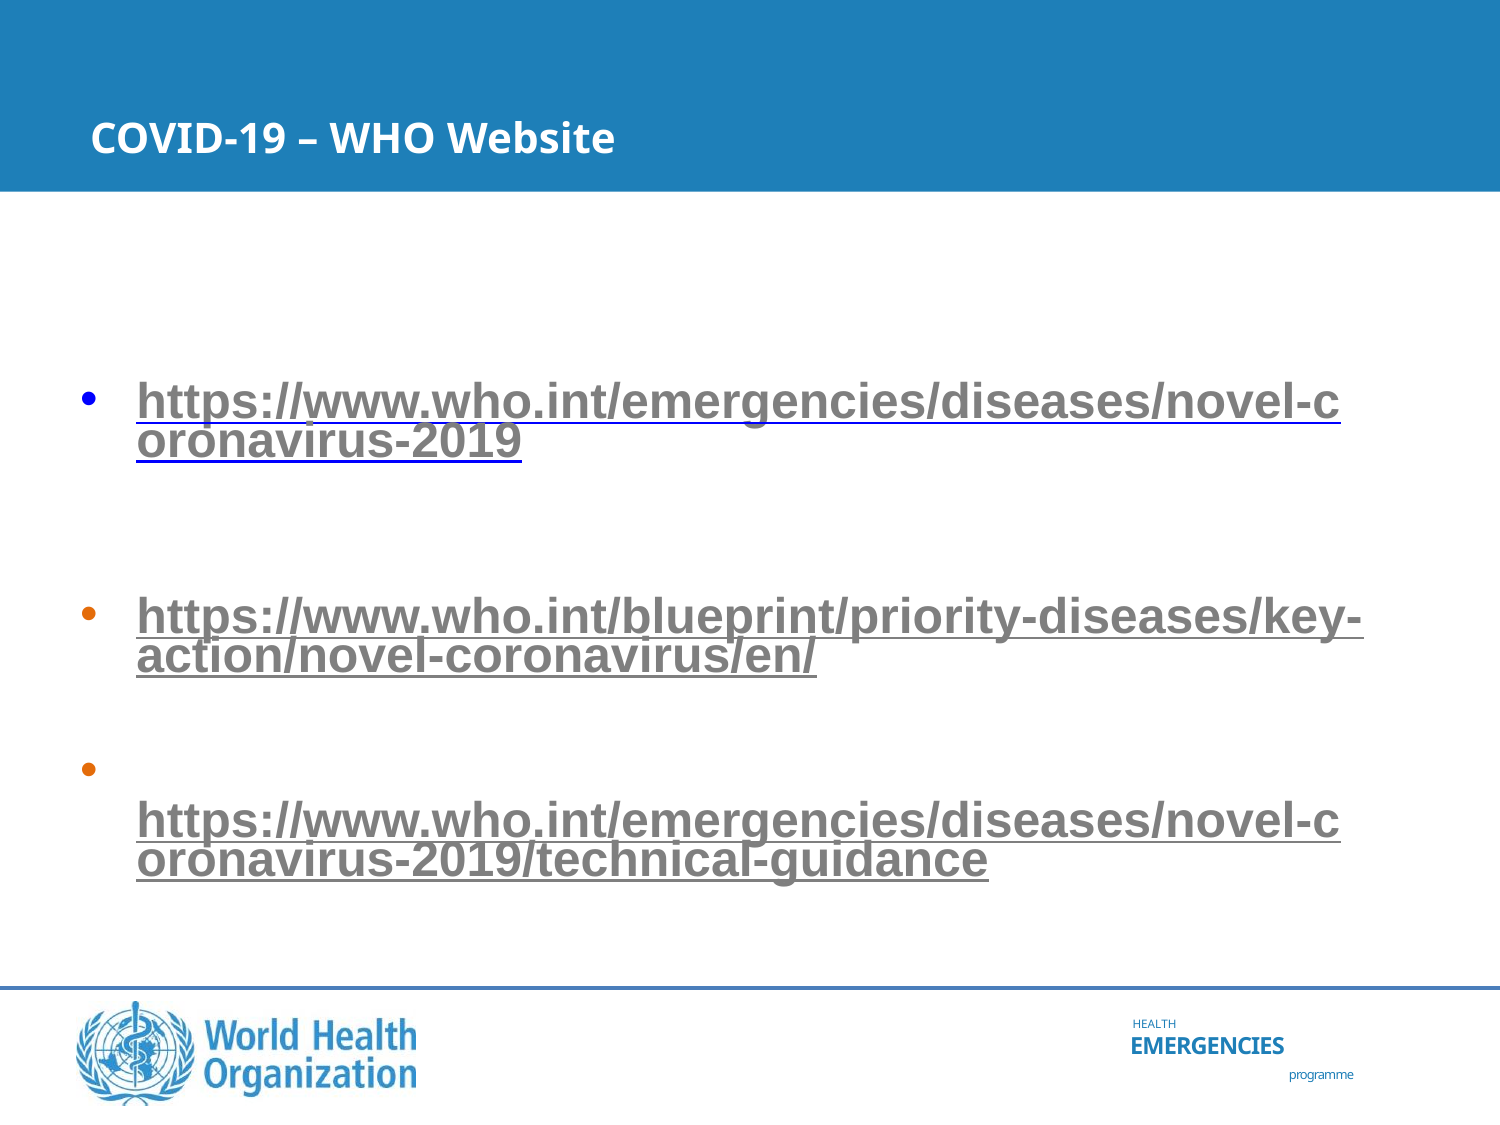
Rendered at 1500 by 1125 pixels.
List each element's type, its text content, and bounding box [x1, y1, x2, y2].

title COVID-19 – WHO Website [75, 75, 1425, 199]
picture [76, 1001, 416, 1106]
text_box https://www.who.int/emergencies/diseases/novel-coronavirus-2019 https://www.who.int/blueprint/priority-diseases/key-action/novel-coronavirus/en/ https://www.who.int/emergencies/diseases/novel-coronavirus-2019/technical-guidance [80, 309, 1369, 816]
